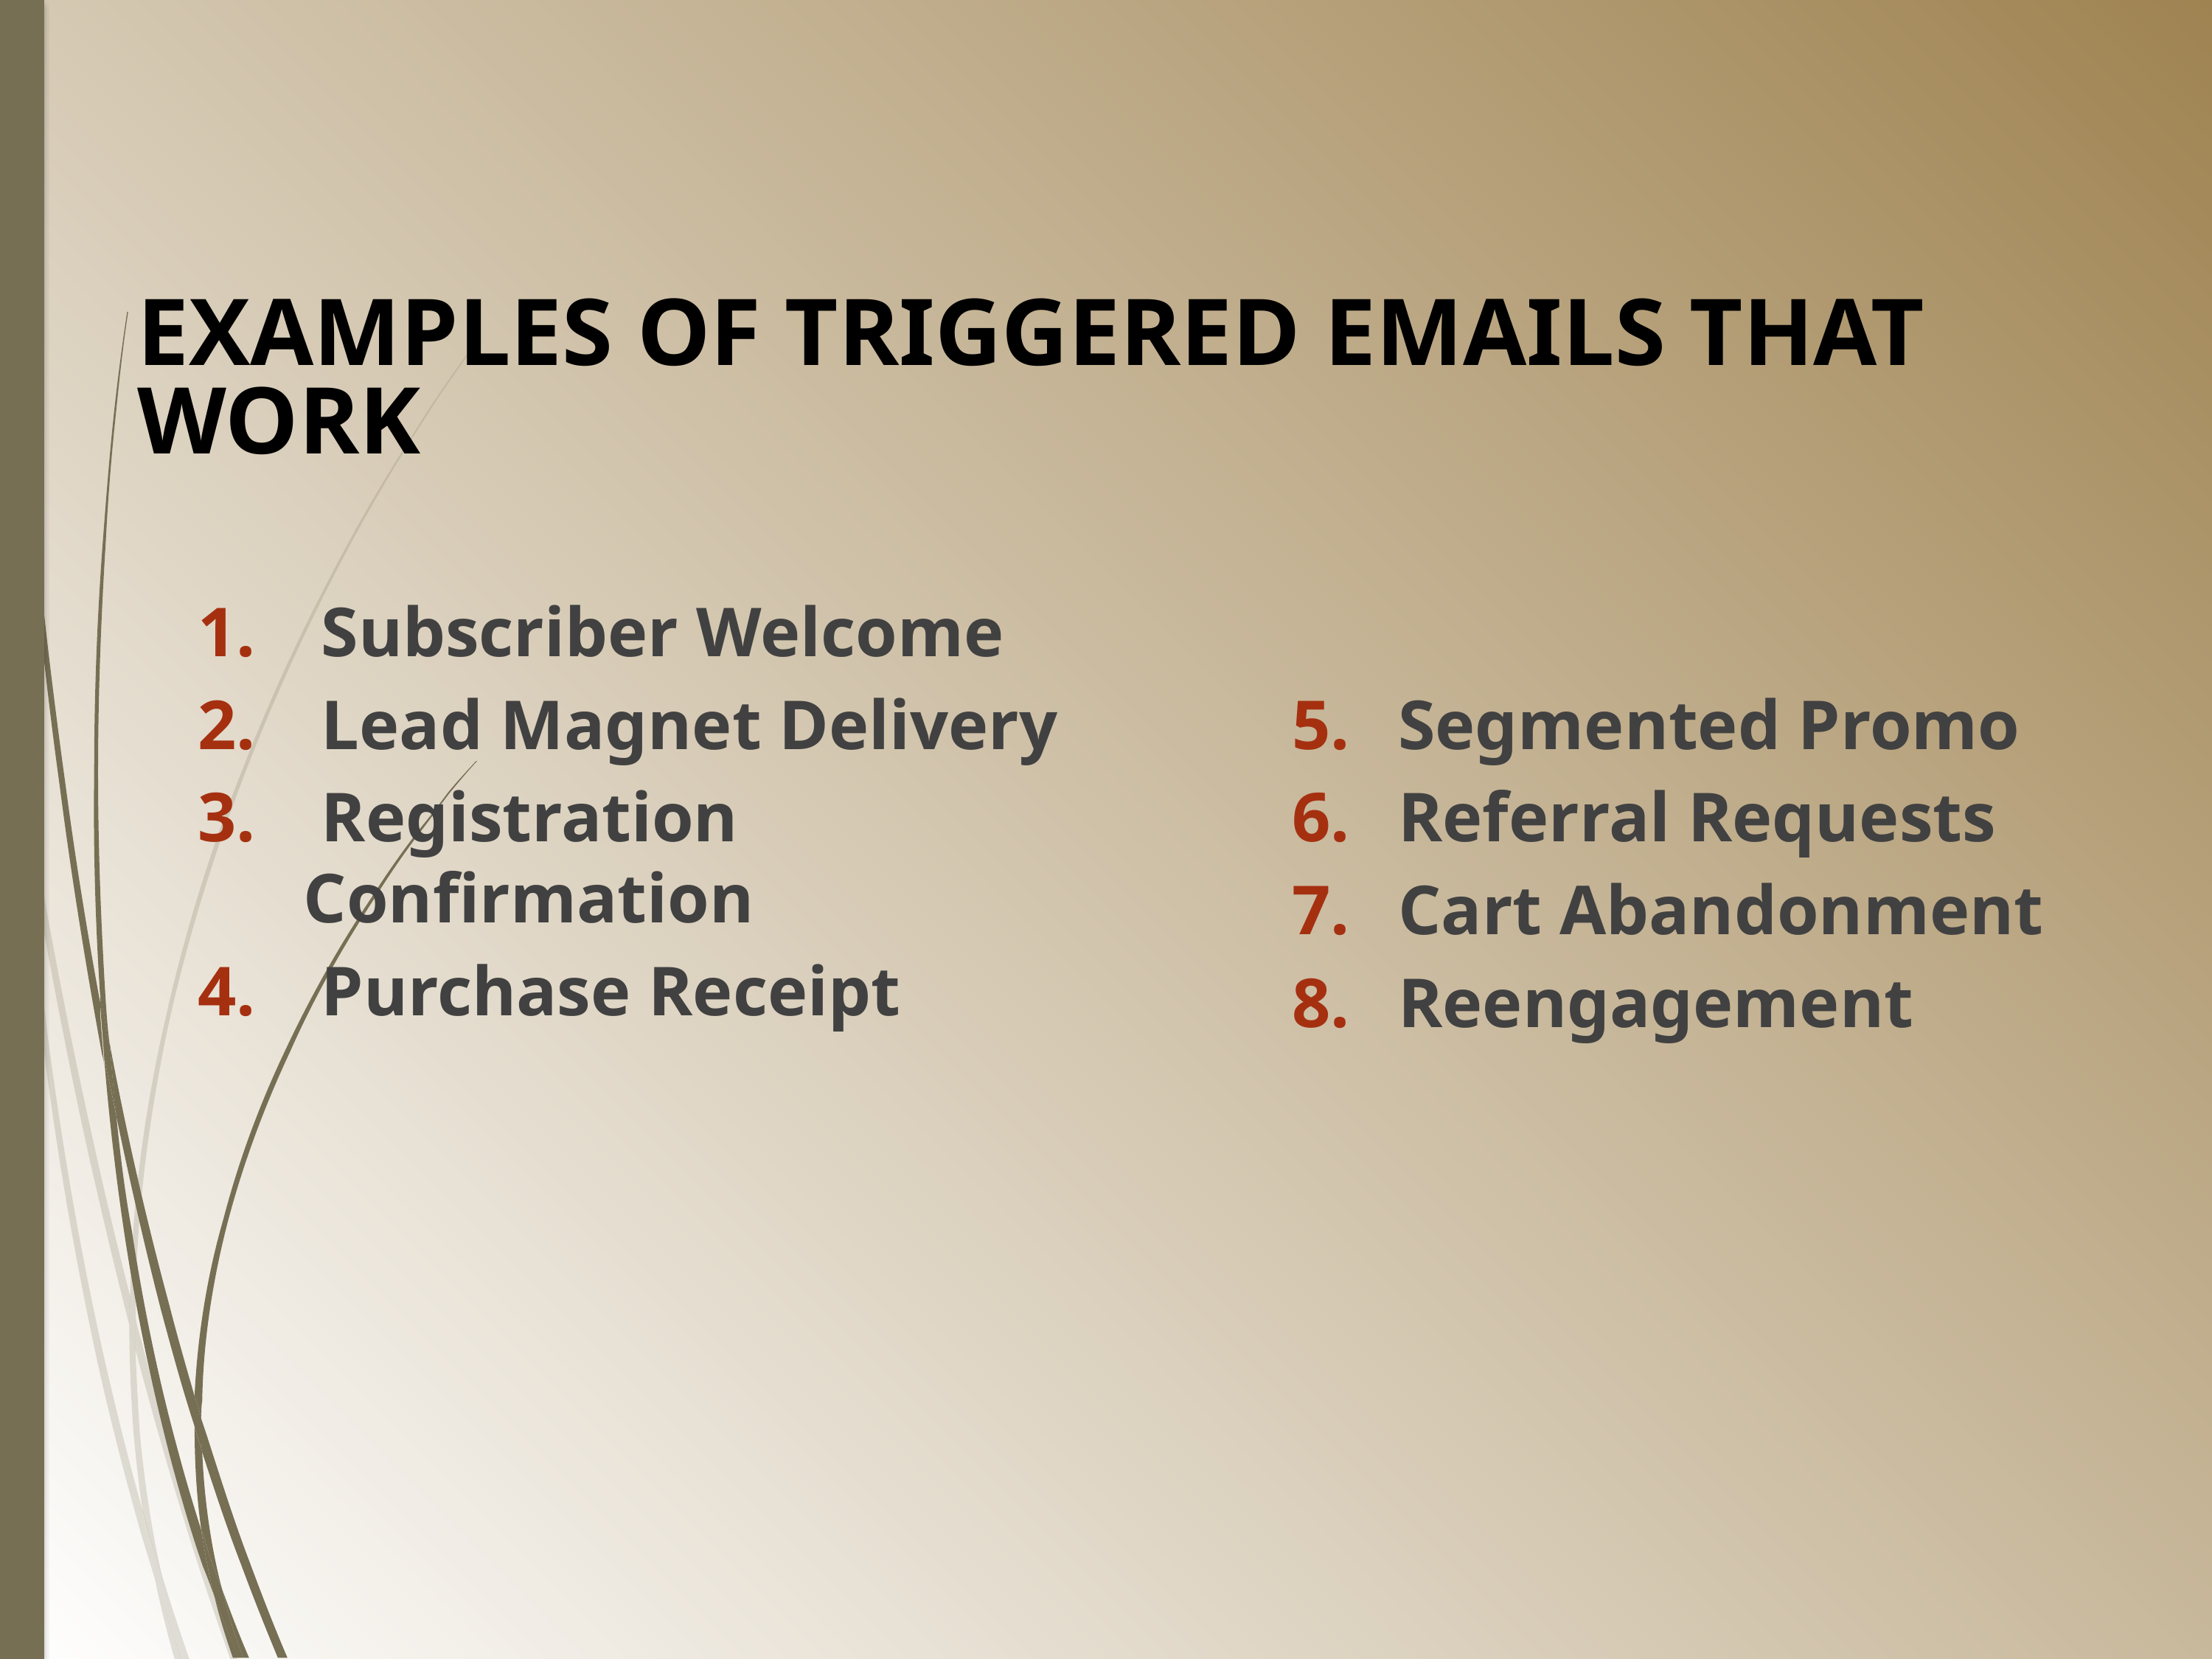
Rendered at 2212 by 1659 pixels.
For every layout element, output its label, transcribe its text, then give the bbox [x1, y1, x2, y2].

list EXAMPLES OF TRIGGERED EMAILS THAT WORK [136, 292, 2188, 473]
list Subscriber Welcome Lead Magnet Delivery Registration Confirmation Purchase Receipt Segmented Promo Referral Requests Cart Abandonment Reengagement [57, 448, 2212, 1267]
